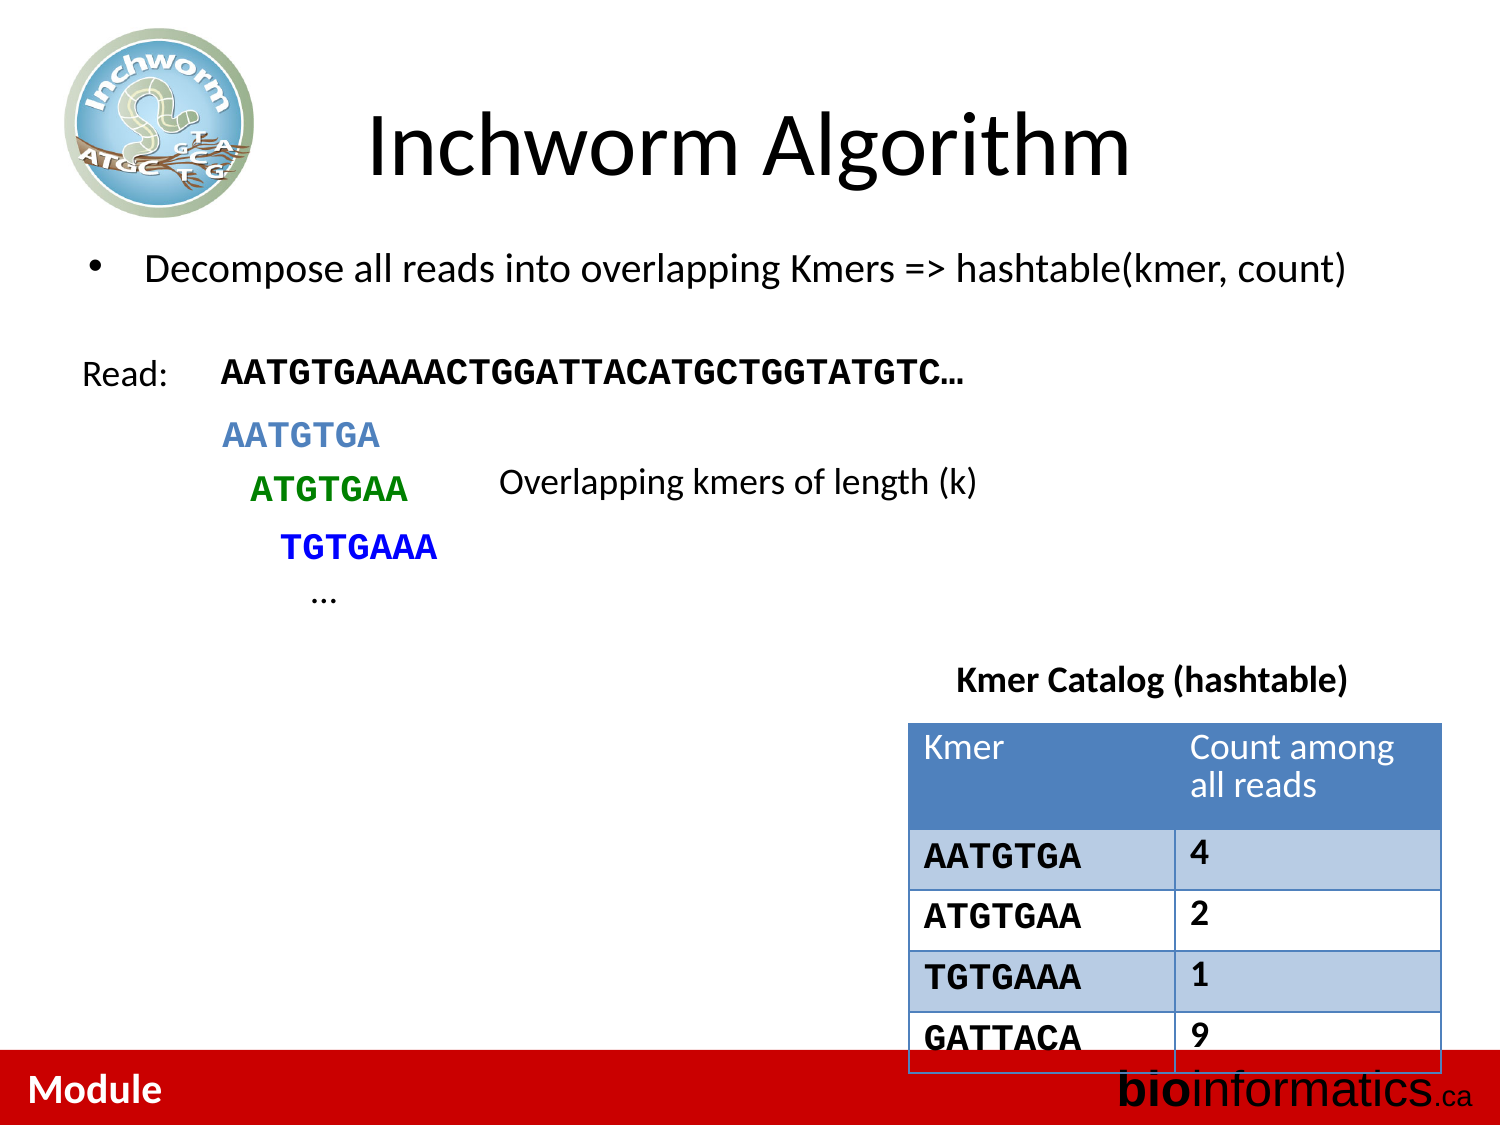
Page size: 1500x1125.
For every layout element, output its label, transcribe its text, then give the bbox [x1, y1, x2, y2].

table_cell ATGTGAA [910, 891, 1174, 950]
table_cell GATTACA [910, 1013, 1174, 1047]
table_header Count among all reads [1176, 725, 1440, 828]
table_cell AATGTGA [910, 830, 1174, 889]
table_cell 1 [1176, 952, 1440, 1011]
table_cell 2 [1176, 891, 1440, 950]
picture [63, 26, 255, 218]
table_cell 9 [1176, 1013, 1440, 1047]
table_header Kmer [910, 725, 1174, 828]
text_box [0, 1048, 1500, 1125]
table_cell 4 [1176, 830, 1440, 889]
text_box Kmer Catalog (hashtable) [941, 647, 1365, 708]
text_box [64, 233, 1372, 620]
title Inchworm Algorithm [75, 45, 1425, 233]
table_cell TGTGAAA [910, 952, 1174, 1011]
